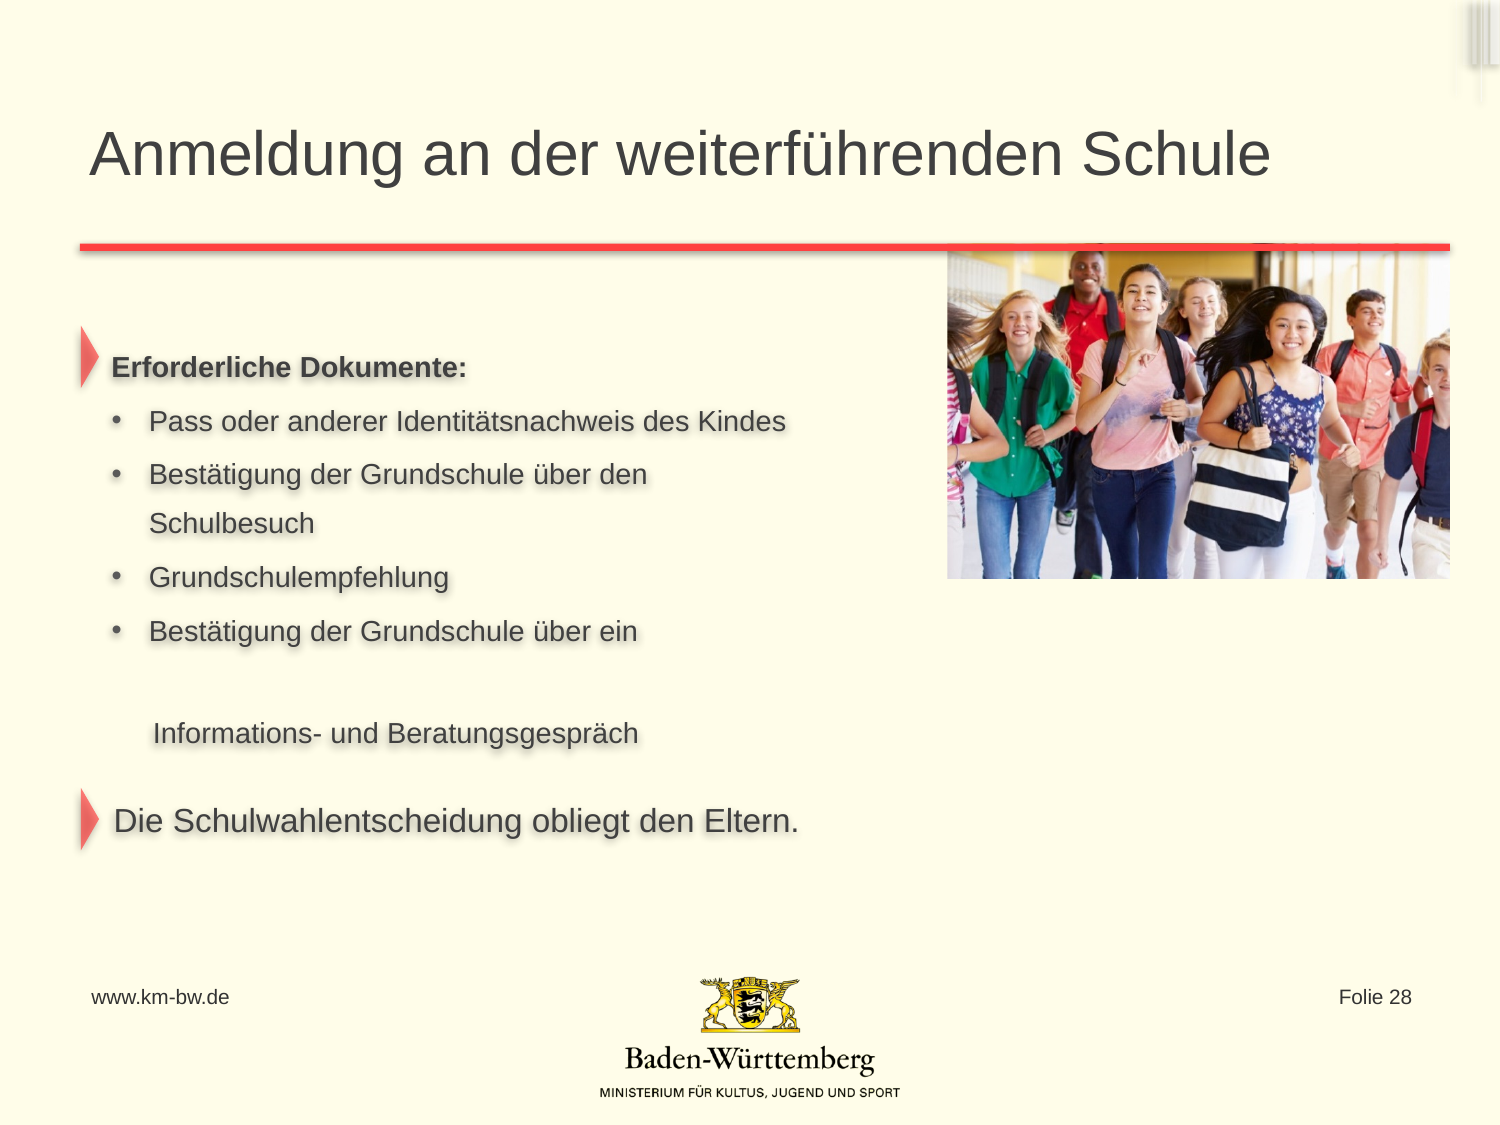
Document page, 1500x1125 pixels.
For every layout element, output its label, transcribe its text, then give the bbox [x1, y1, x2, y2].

text_box [79, 243, 944, 252]
list Erforderliche Dokumente: Pass oder anderer Identitätsnachweis des Kindes Bestätigung der Grundschule über den Schulbesuch Grundschulempfehlung Bestätigung der Grundschule über ein Informations- und Beratungsgespräch [80, 288, 839, 758]
text_box Anmeldung an der weiterführenden Schule [74, 92, 1425, 209]
text_box [80, 787, 100, 852]
picture [947, 243, 1451, 579]
slide_number Folie 28 [1281, 975, 1427, 1035]
text_box [80, 324, 100, 389]
text_box Die Schulwahlentscheidung obliegt den Eltern. [80, 759, 1442, 878]
picture [598, 975, 902, 1100]
footer www.km-bw.de [76, 975, 276, 1035]
